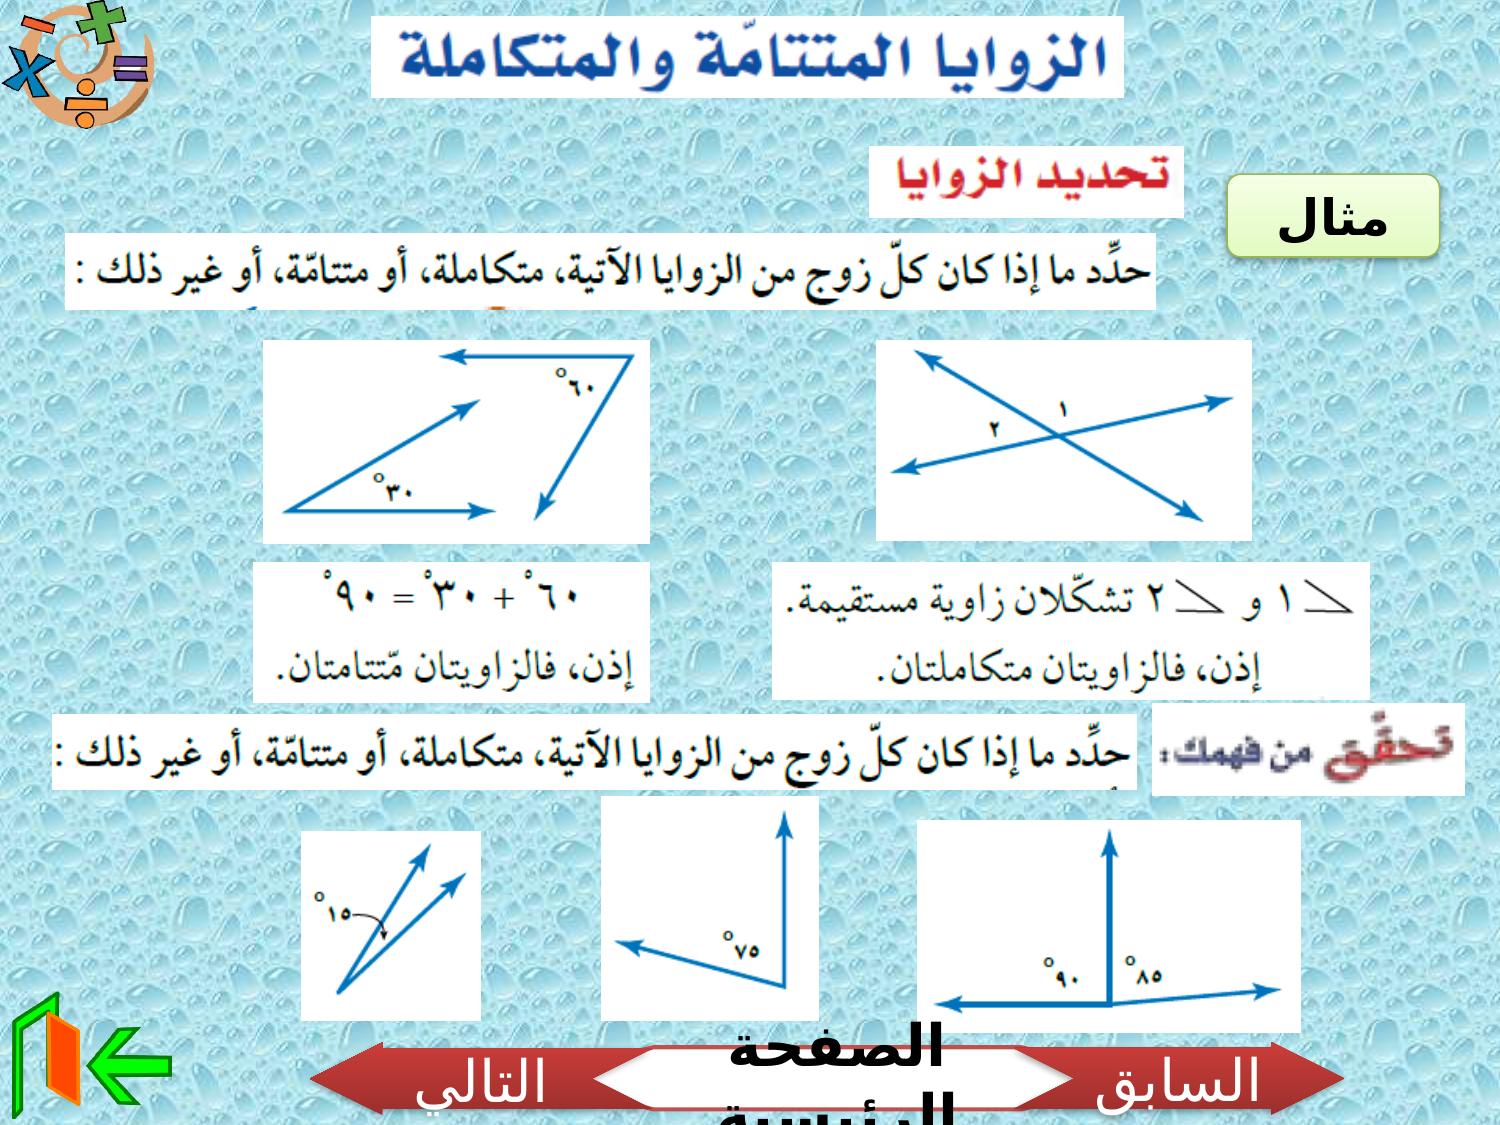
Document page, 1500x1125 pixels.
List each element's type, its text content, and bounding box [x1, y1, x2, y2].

text_box مثال [1226, 173, 1441, 258]
picture [0, 0, 1500, 1125]
picture [745, 1116, 817, 1125]
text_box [309, 1041, 1345, 1116]
picture [828, 1116, 923, 1125]
picture [933, 1116, 943, 1125]
